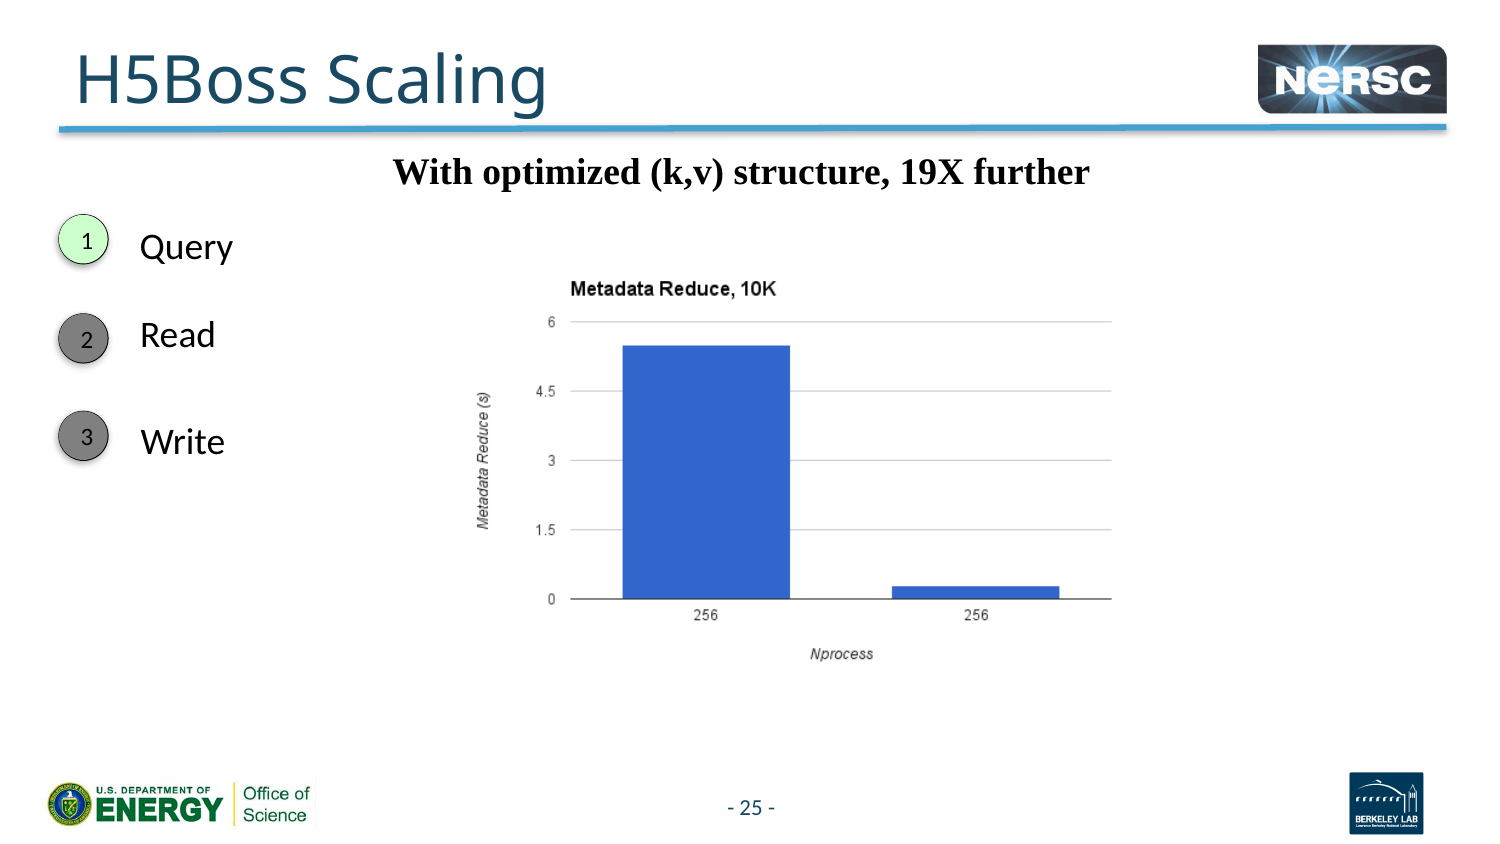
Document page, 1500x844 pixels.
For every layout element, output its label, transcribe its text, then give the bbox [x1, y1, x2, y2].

text_box With optimized (k,v) structure, 19X further [377, 139, 1124, 245]
slide_number - 25 - [675, 783, 828, 829]
title H5Boss Scaling [59, 22, 1178, 117]
text_box Query [124, 214, 249, 275]
text_box 1 [58, 213, 109, 265]
text_box 3 [58, 410, 109, 461]
picture [1258, 43, 1447, 117]
picture [1349, 772, 1424, 835]
text_box Read [125, 302, 232, 362]
text_box Write [125, 409, 241, 470]
text_box 2 [58, 313, 109, 364]
picture [430, 234, 1159, 686]
picture [40, 772, 316, 835]
